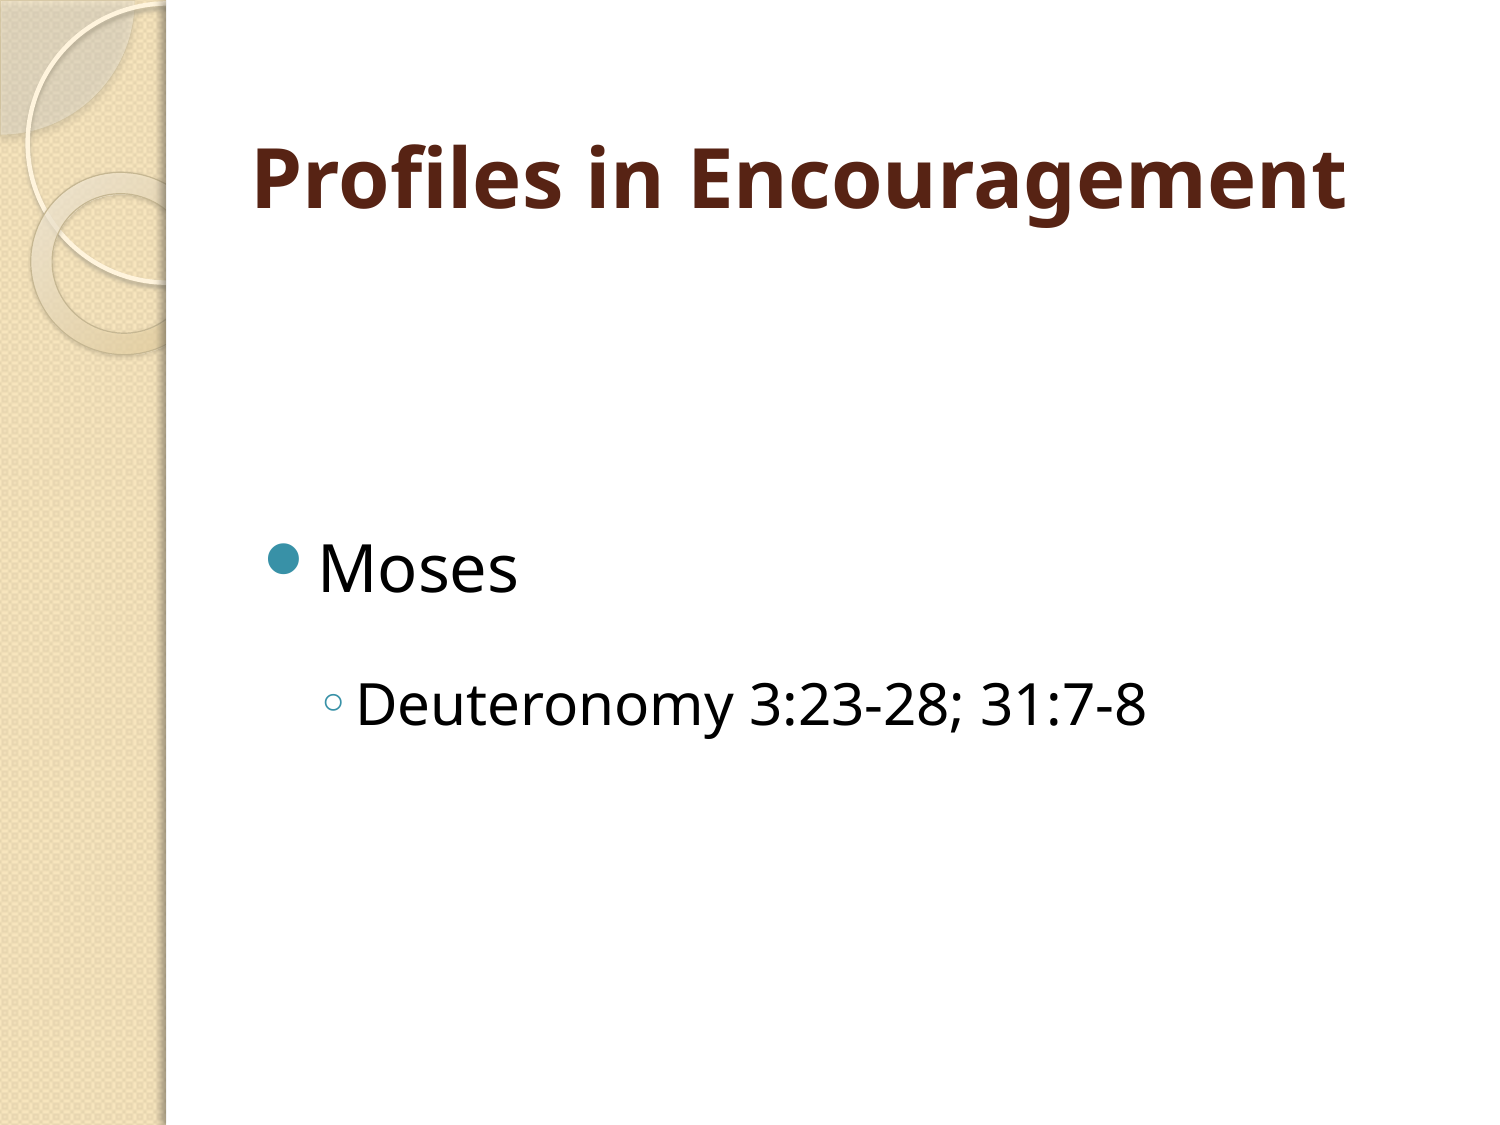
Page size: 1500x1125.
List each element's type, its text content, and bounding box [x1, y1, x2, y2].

title Profiles in Encouragement [235, 45, 1466, 233]
list Moses Deuteronomy 3:23-28; 31:7-8 [235, 237, 1466, 1025]
